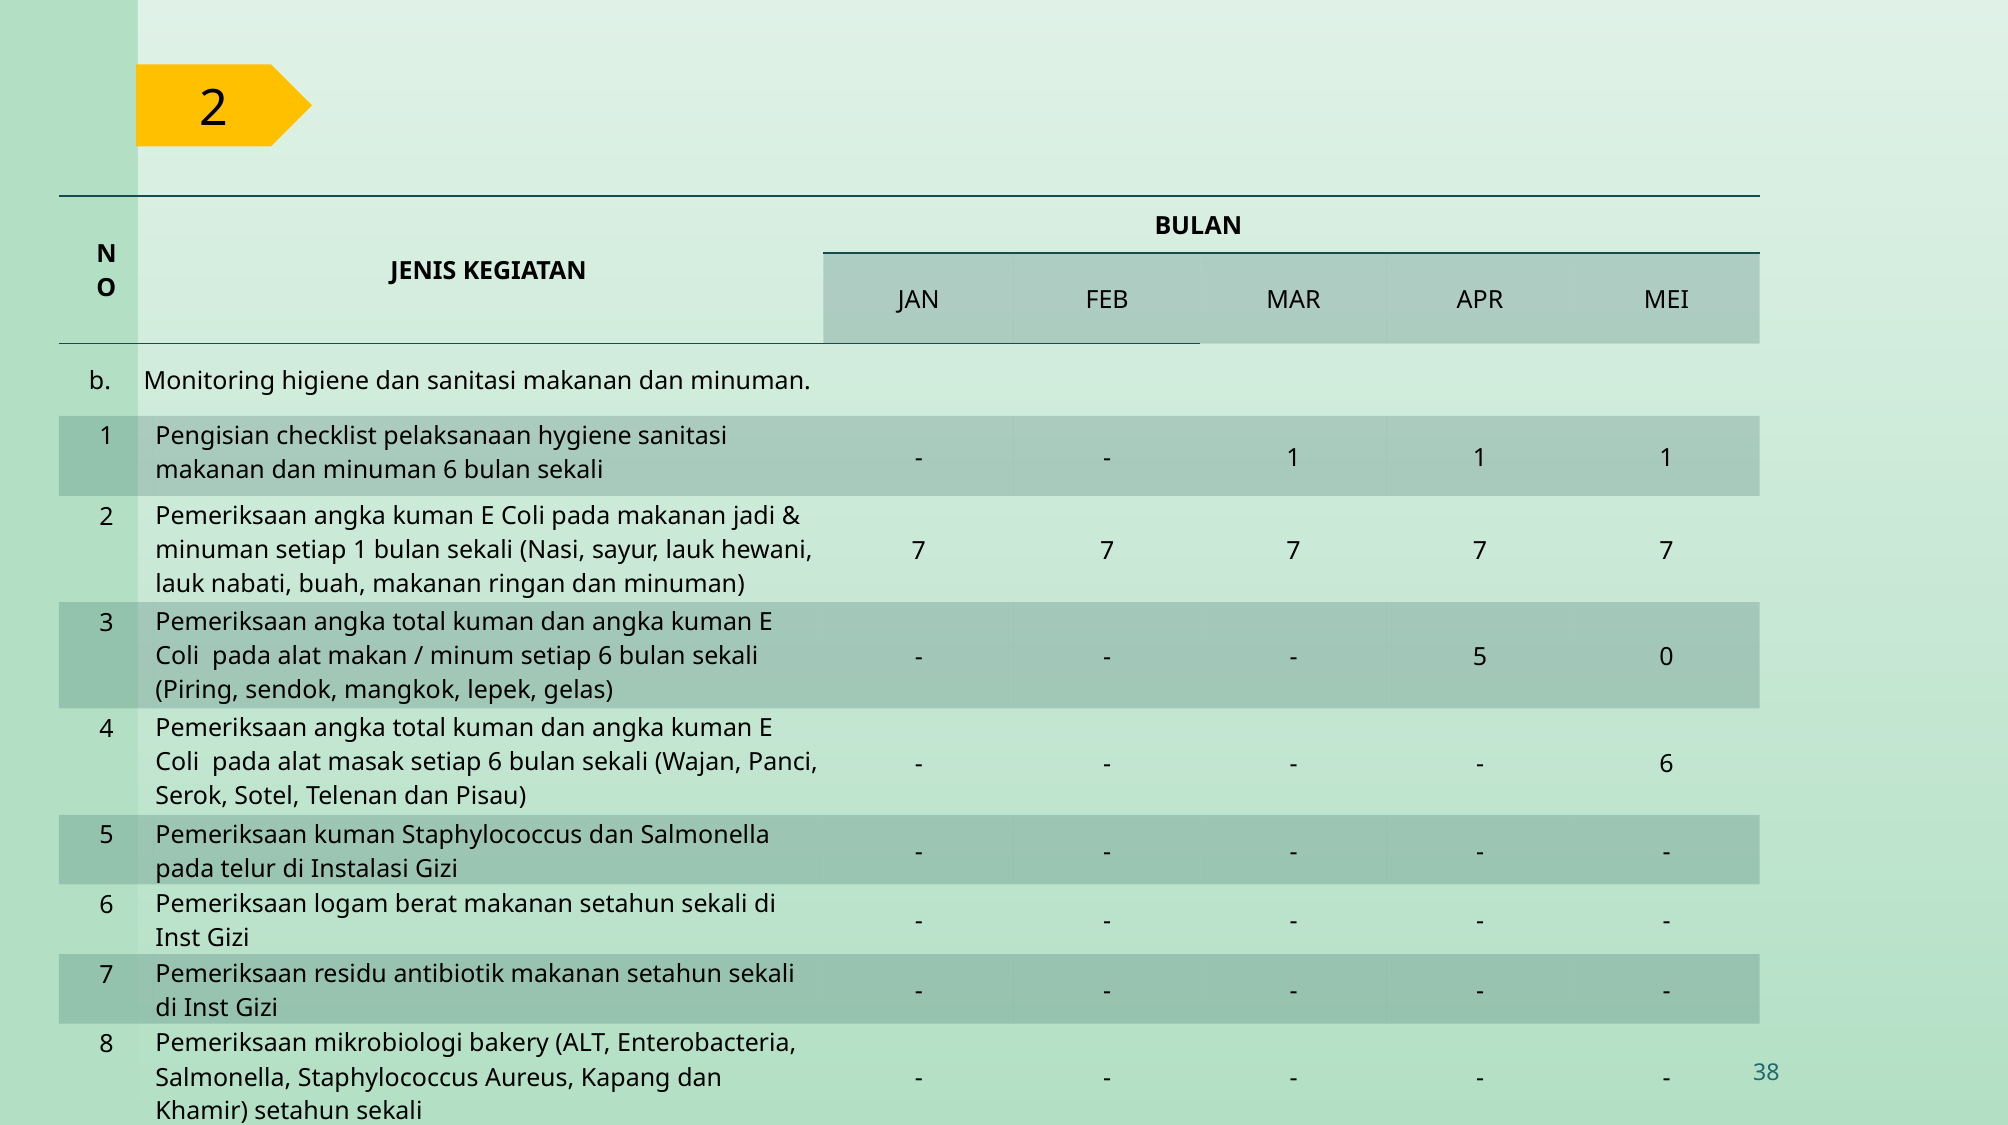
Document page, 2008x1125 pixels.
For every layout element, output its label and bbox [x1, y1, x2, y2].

table_cell [59, 254, 1760, 1125]
table_header [59, 197, 1760, 343]
slide_number [1760, 1042, 1795, 1103]
text_box [135, 63, 314, 148]
